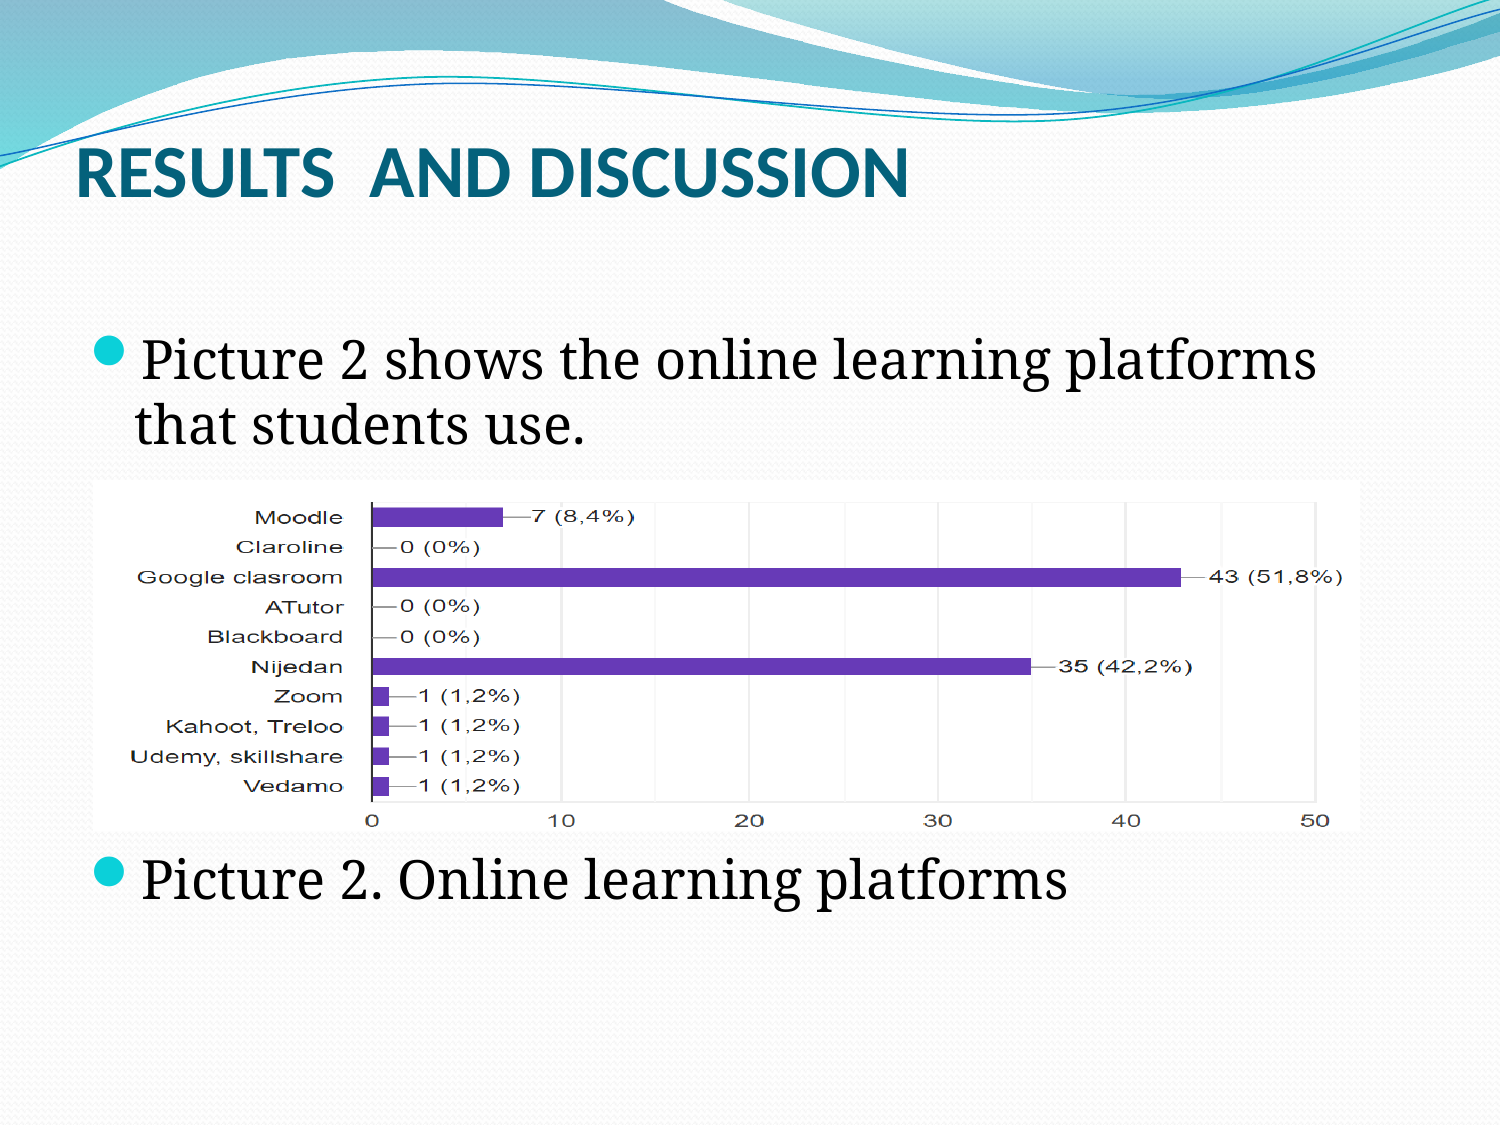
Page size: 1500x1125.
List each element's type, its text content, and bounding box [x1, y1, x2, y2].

list Picture 2 shows the online learning platforms that students use. Picture 2. Online learning platforms [75, 317, 1425, 1038]
picture [93, 480, 1360, 831]
title RESULTS AND DISCUSSION [75, 115, 1425, 303]
